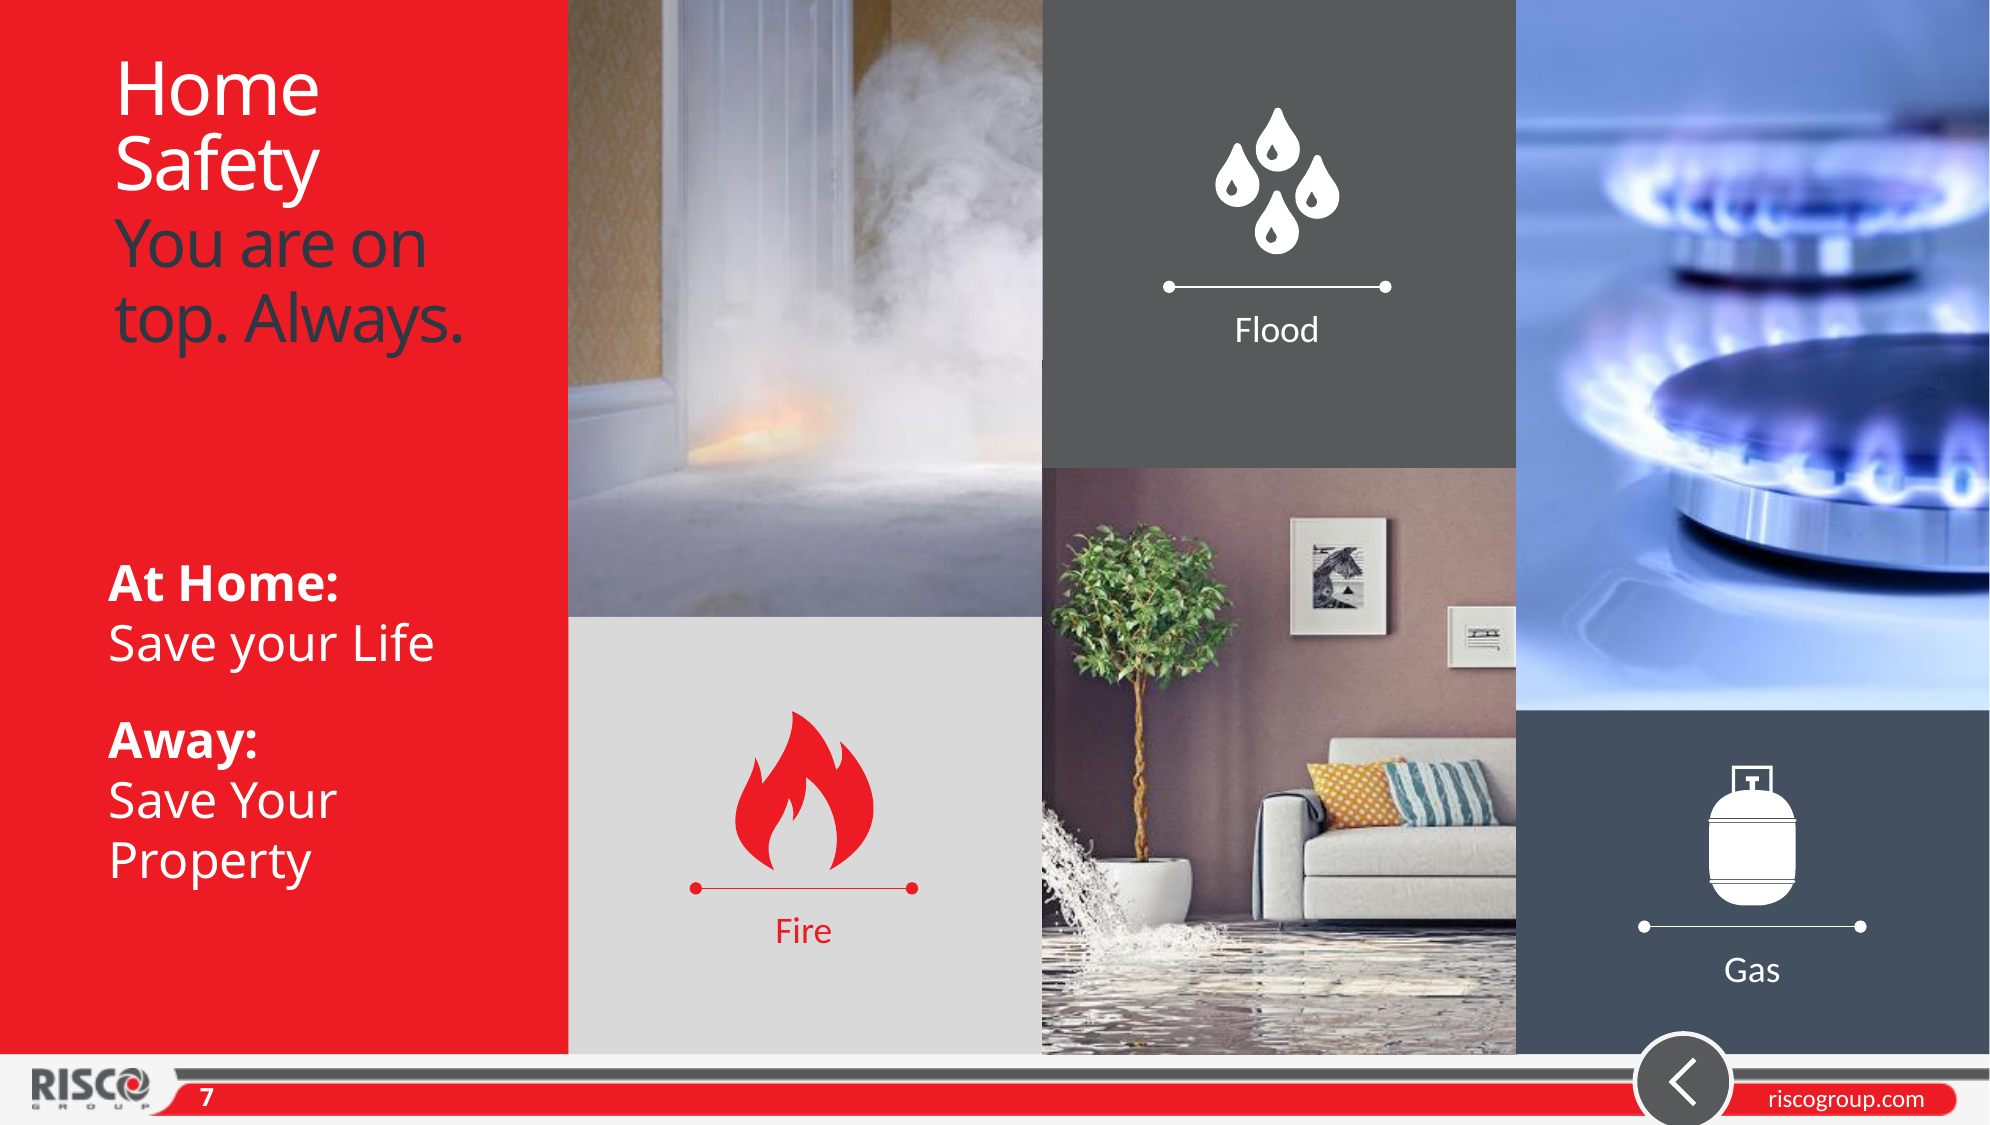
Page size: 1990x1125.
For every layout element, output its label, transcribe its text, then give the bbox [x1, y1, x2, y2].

title Home Safety You are on top. Always. [99, 48, 543, 236]
picture [32, 1068, 1632, 1116]
text_box [0, 0, 566, 1056]
picture [1735, 1068, 1990, 1116]
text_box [1042, 0, 1513, 1055]
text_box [1632, 1030, 1735, 1125]
text_box At Home: Save your Life Away: Save Your Property [107, 542, 511, 692]
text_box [568, 0, 1040, 1055]
slide_number 7 [169, 1075, 245, 1121]
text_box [1515, 0, 1990, 1055]
